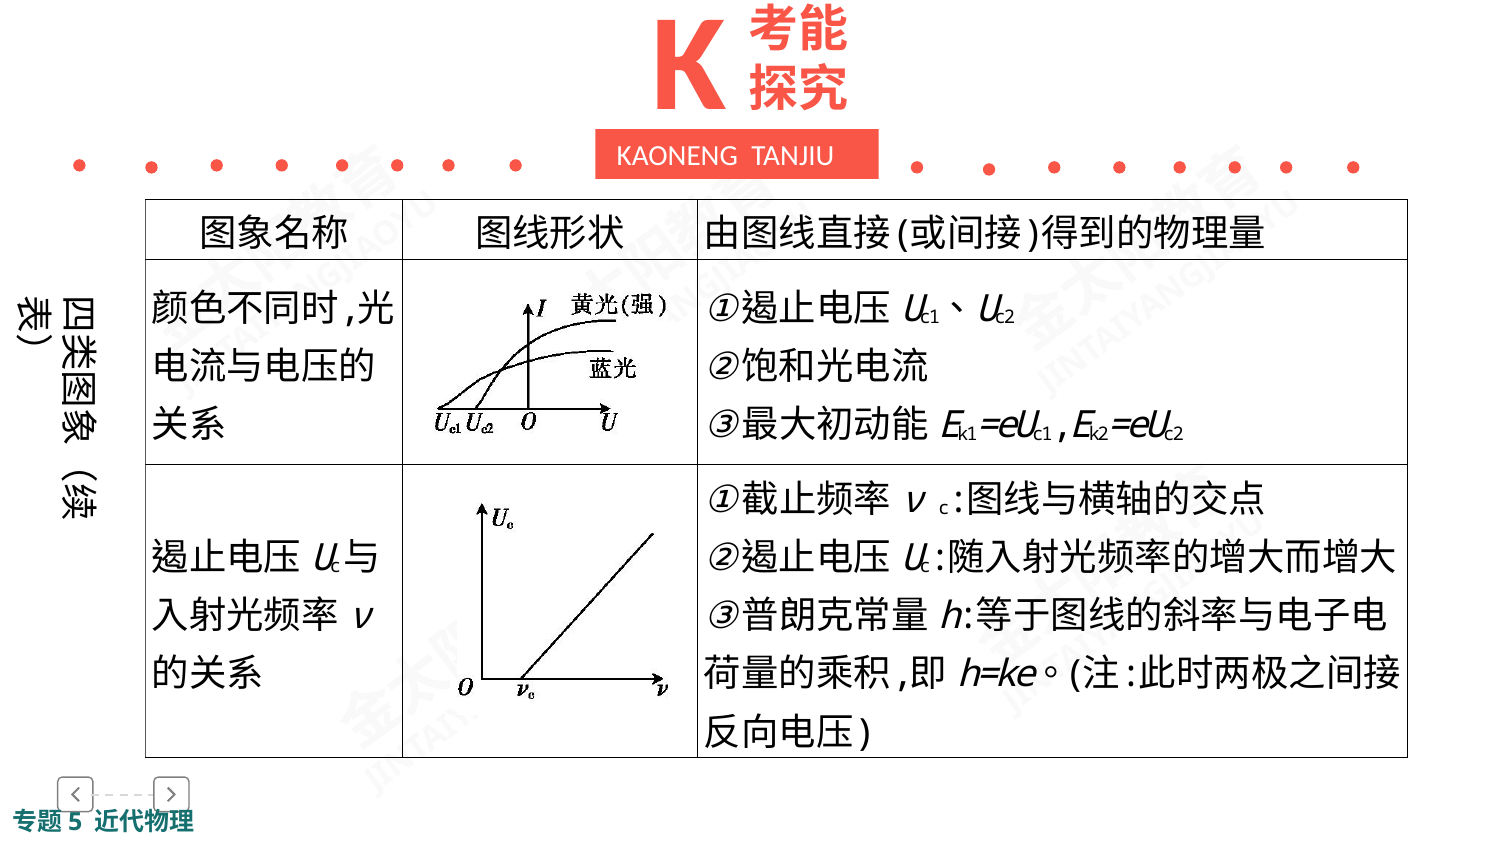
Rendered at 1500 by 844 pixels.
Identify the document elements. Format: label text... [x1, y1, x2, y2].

text_box 四类图象（续表） [35, 281, 111, 598]
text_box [145, 198, 1408, 816]
picture [456, 503, 669, 716]
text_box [72, 0, 1360, 180]
picture [433, 291, 669, 434]
